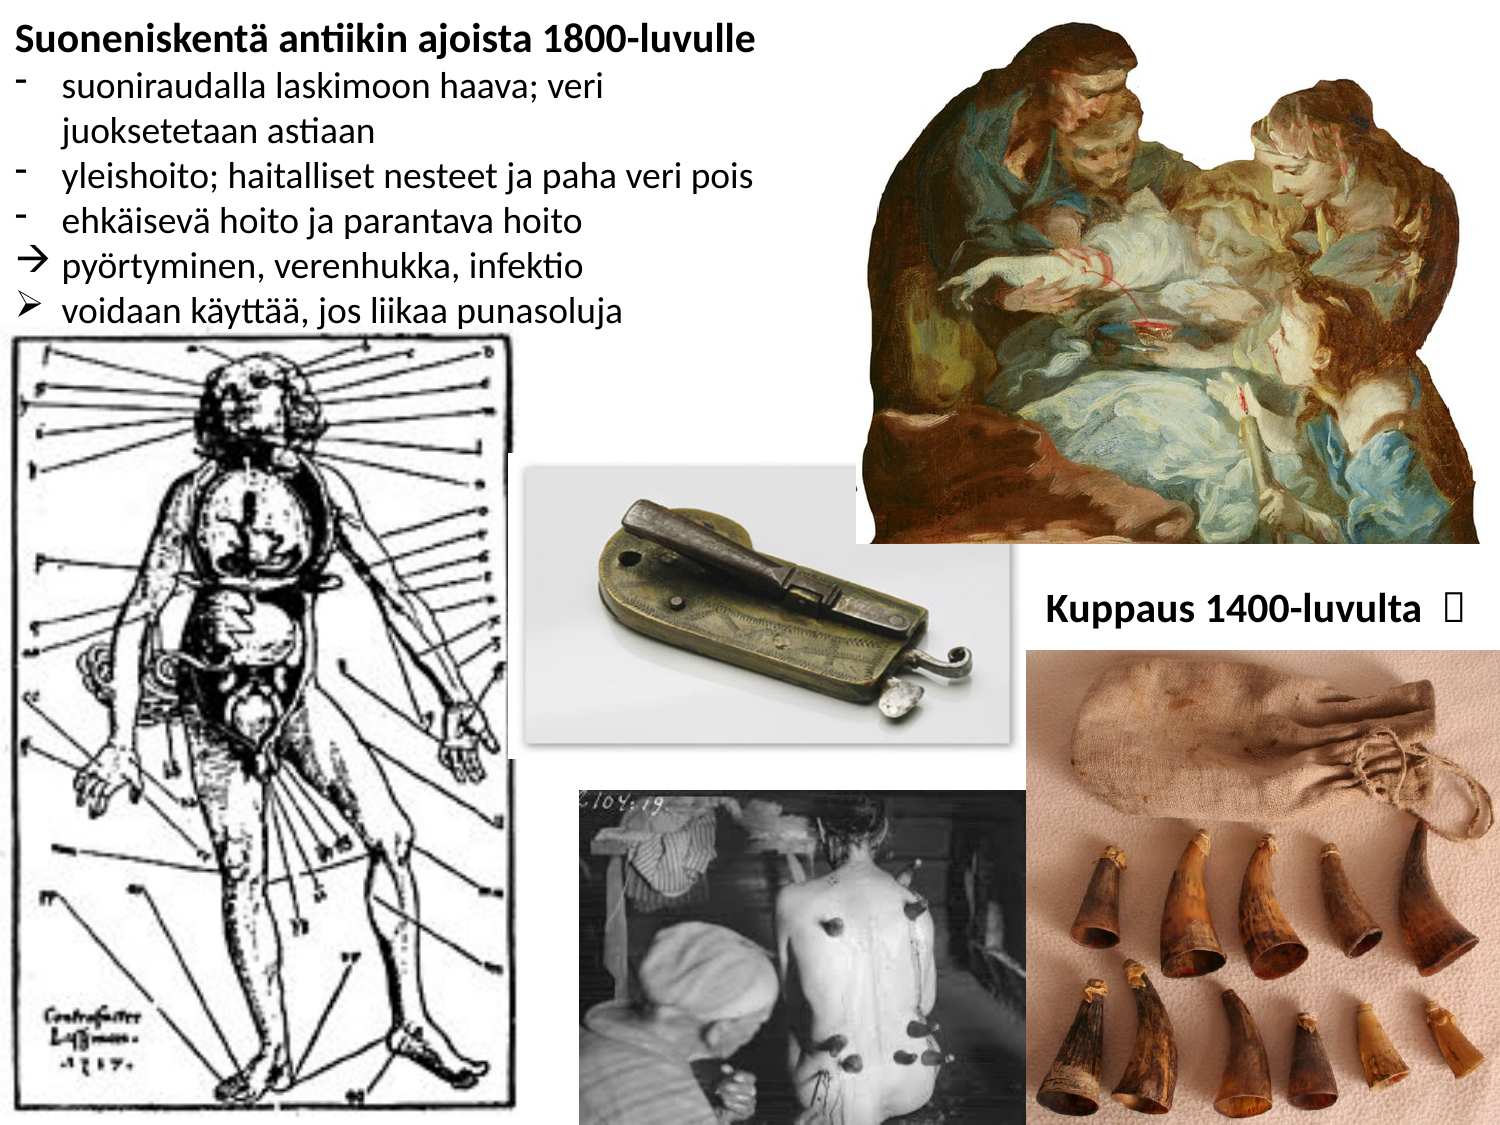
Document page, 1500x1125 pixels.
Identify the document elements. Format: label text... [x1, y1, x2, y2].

picture [0, 1, 1500, 1125]
text_box Kuppaus 1400-luvulta  [1033, 573, 1500, 638]
text_box Suoneniskentä antiikin ajoista 1800-luvulle suoniraudalla laskimoon haava; veri juoksetetaan astiaan yleishoito; haitalliset nesteet ja paha veri pois ehkäisevä hoito ja parantava hoito pyörtyminen, verenhukka, infektio voidaan käyttää, jos liikaa punasoluja [0, 3, 804, 384]
